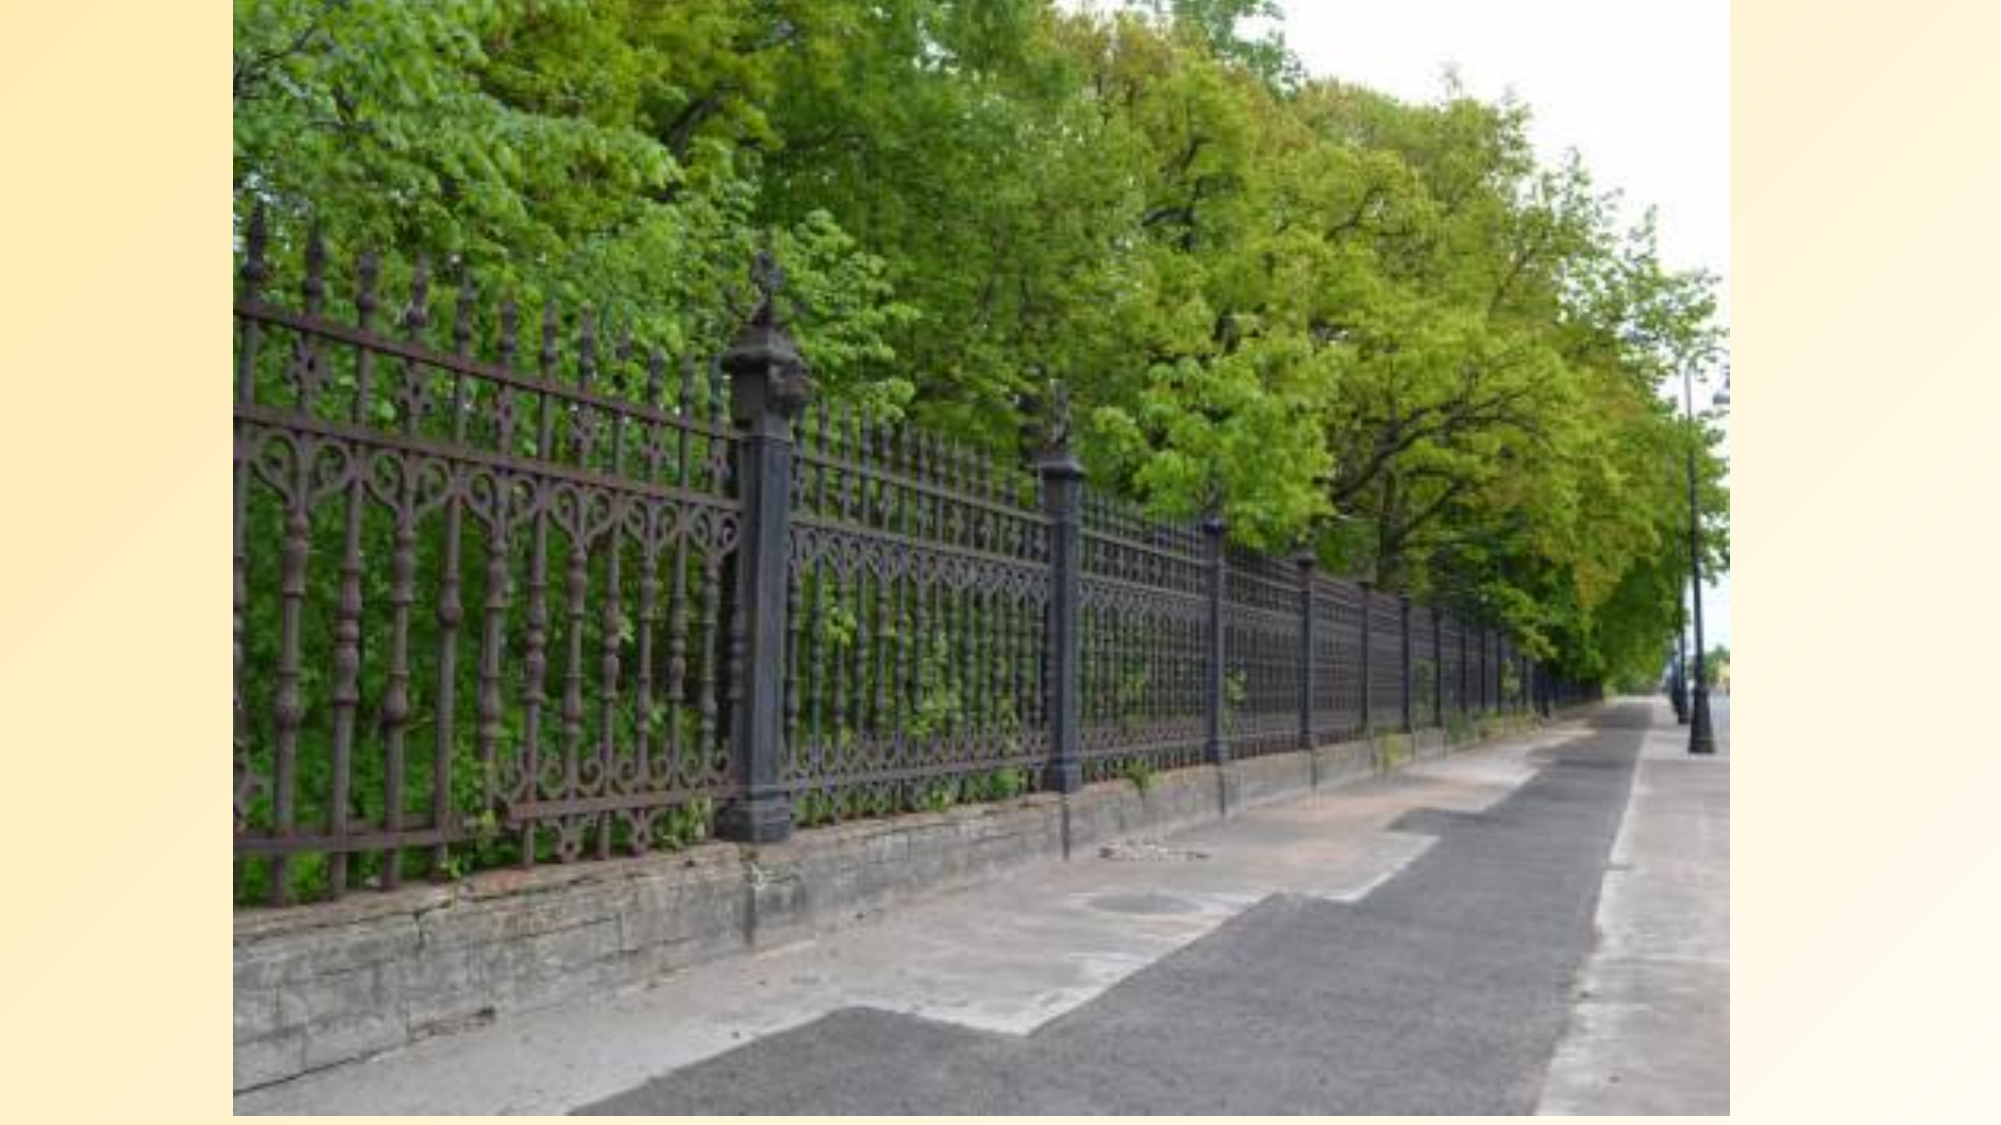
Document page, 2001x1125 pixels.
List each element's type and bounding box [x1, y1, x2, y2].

picture [233, 0, 1730, 1116]
